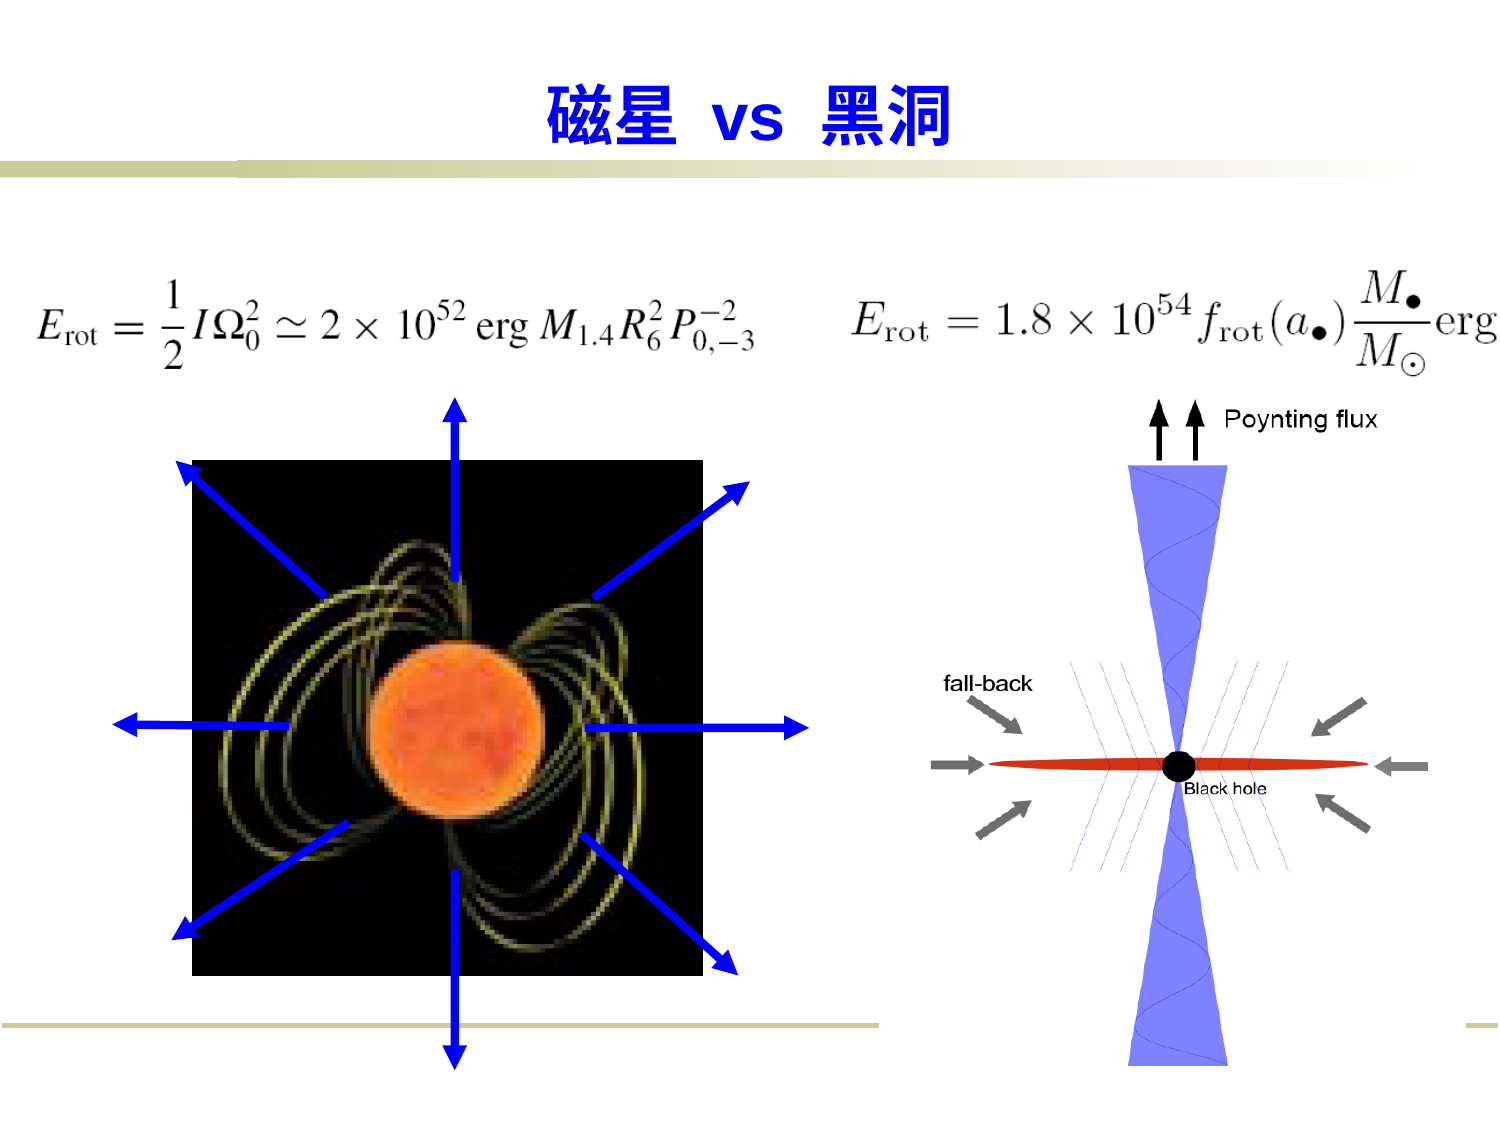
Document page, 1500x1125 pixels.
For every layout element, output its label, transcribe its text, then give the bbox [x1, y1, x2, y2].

text_box [708, 948, 739, 976]
text_box 磁星 vs 黑洞 [531, 66, 968, 161]
text_box [708, 481, 751, 513]
picture [191, 460, 704, 976]
text_box [171, 928, 186, 941]
text_box [448, 985, 461, 1071]
text_box [708, 721, 810, 735]
picture [25, 265, 760, 383]
text_box [112, 718, 186, 731]
text_box [448, 397, 461, 459]
text_box [175, 460, 187, 474]
picture [455, 246, 1500, 1095]
picture [2, 1023, 454, 1028]
